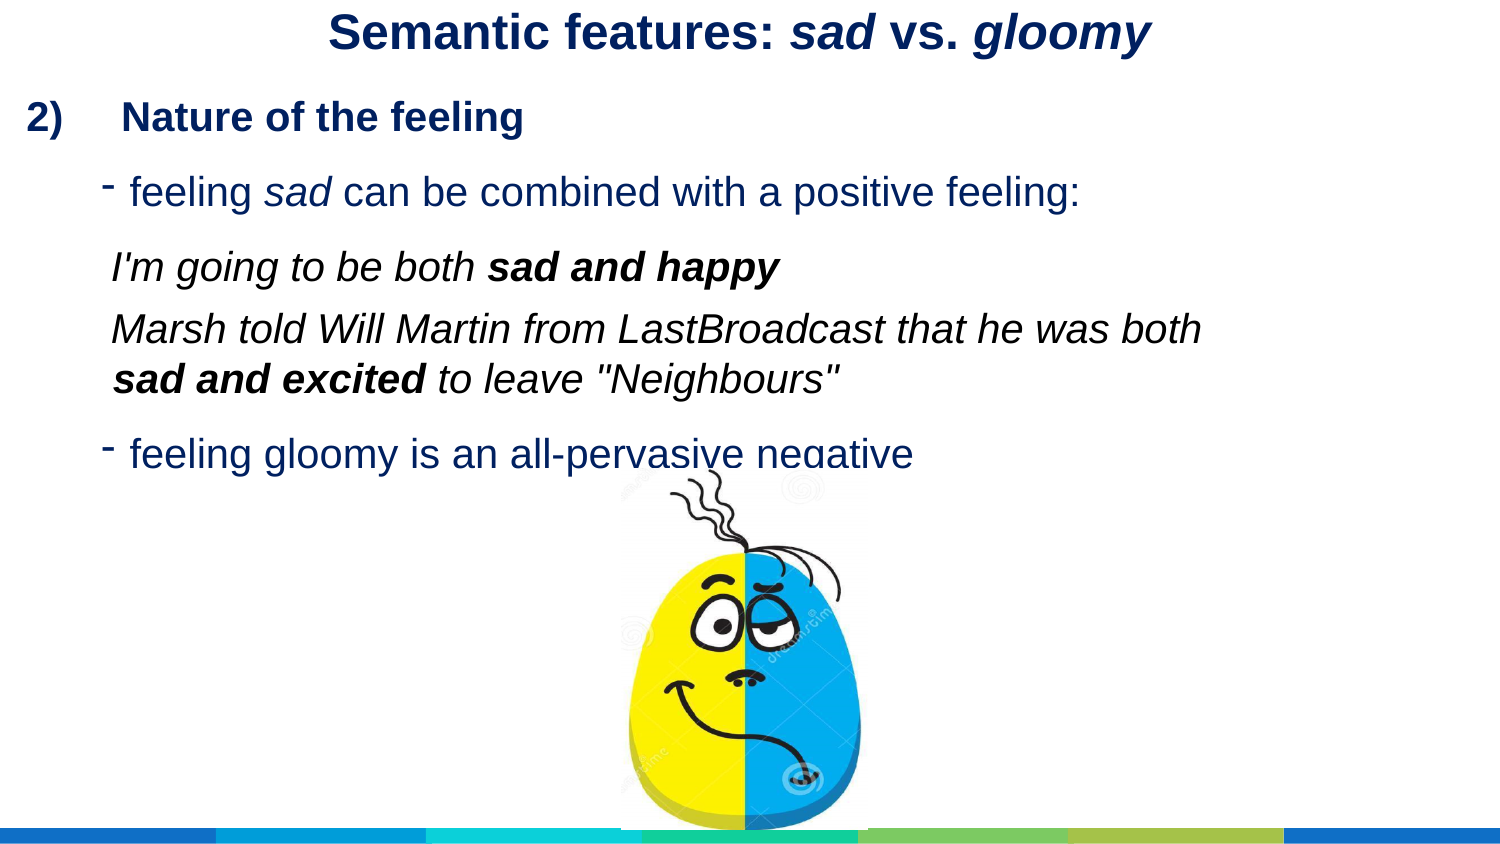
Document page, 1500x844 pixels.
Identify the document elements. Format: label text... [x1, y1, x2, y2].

list [128, 192, 1363, 844]
picture [620, 468, 868, 830]
title Semantic features: sad vs. gloomy [328, 0, 1254, 59]
text_box 2) Nature of the feeling feeling sad can be combined with a positive feeling: I'm going to be both sad and happy Marsh told Will Martin from LastBroadcast that he was both sad and excited to leave "Neighbours" feeling gloomy is an all-pervasive negative [11, 82, 1325, 485]
